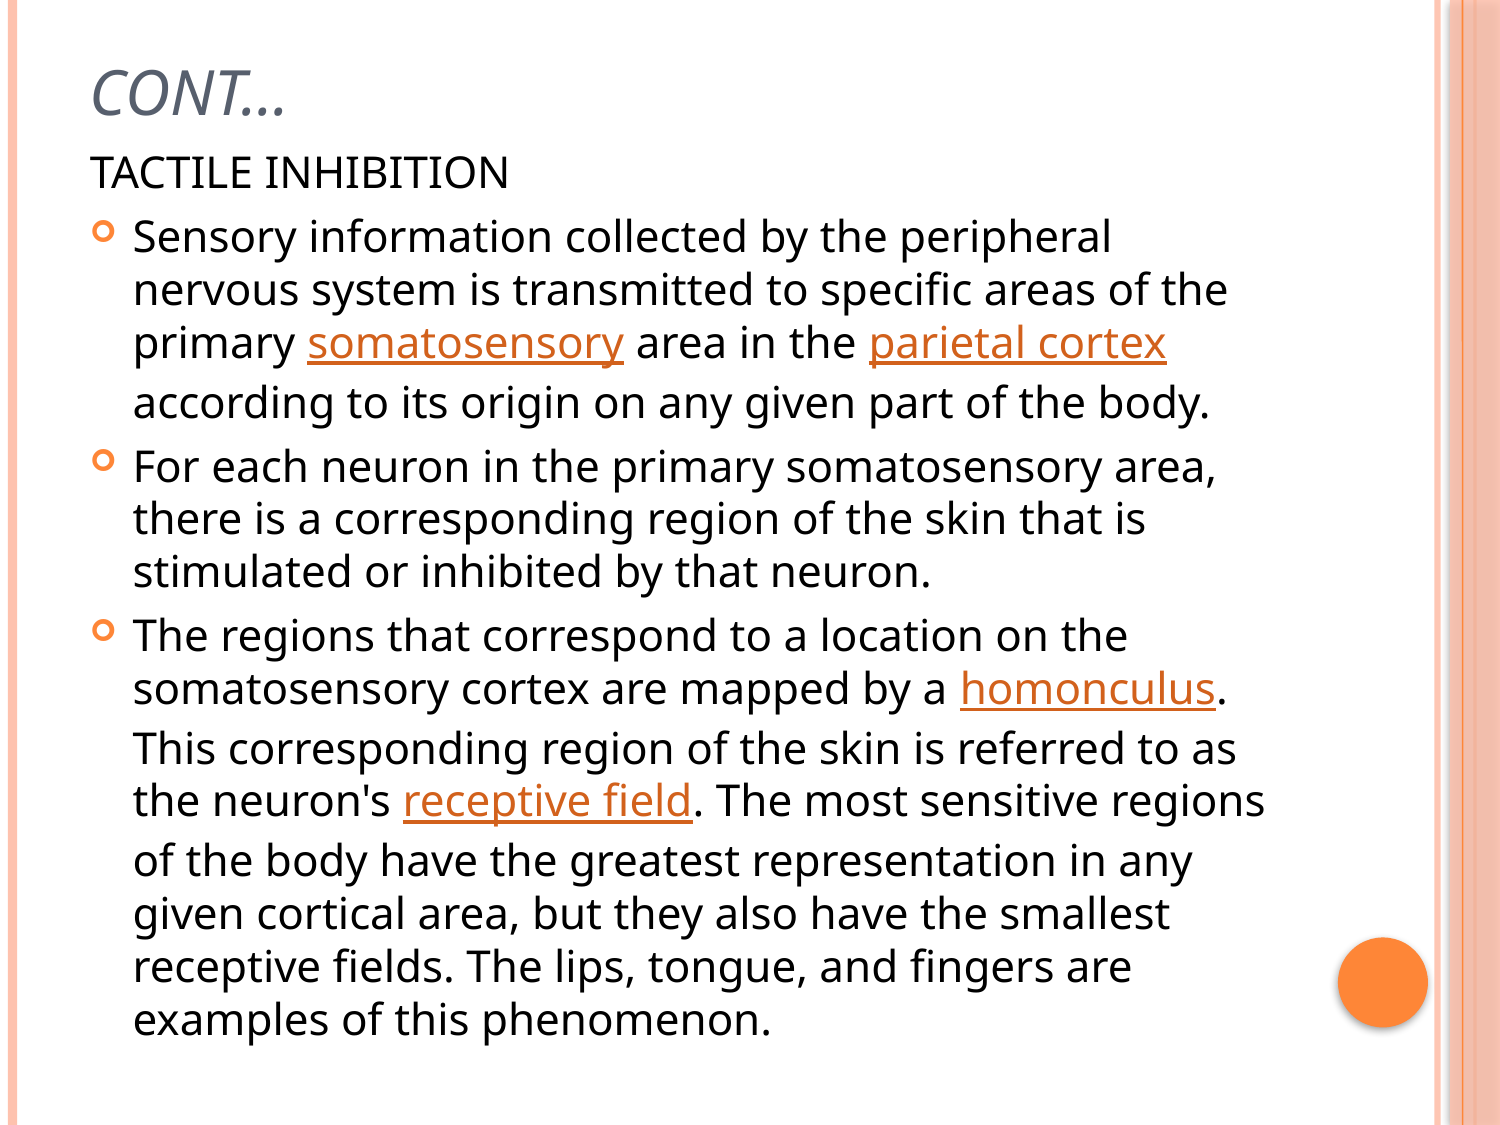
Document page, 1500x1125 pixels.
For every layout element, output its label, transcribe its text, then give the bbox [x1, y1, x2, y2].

title CONT… [75, 45, 1300, 136]
list TACTILE INHIBITION Sensory information collected by the peripheral nervous system is transmitted to specific areas of the primary somatosensory area in the parietal cortex according to its origin on any given part of the body. For each neuron in the primary somatosensory area, there is a corresponding region of the skin that is stimulated or inhibited by that neuron. The regions that correspond to a location on the somatosensory cortex are mapped by a homonculus. This corresponding region of the skin is referred to as the neuron's receptive field. The most sensitive regions of the body have the greatest representation in any given cortical area, but they also have the smallest receptive fields. The lips, tongue, and fingers are examples of this phenomenon. [75, 137, 1300, 1062]
